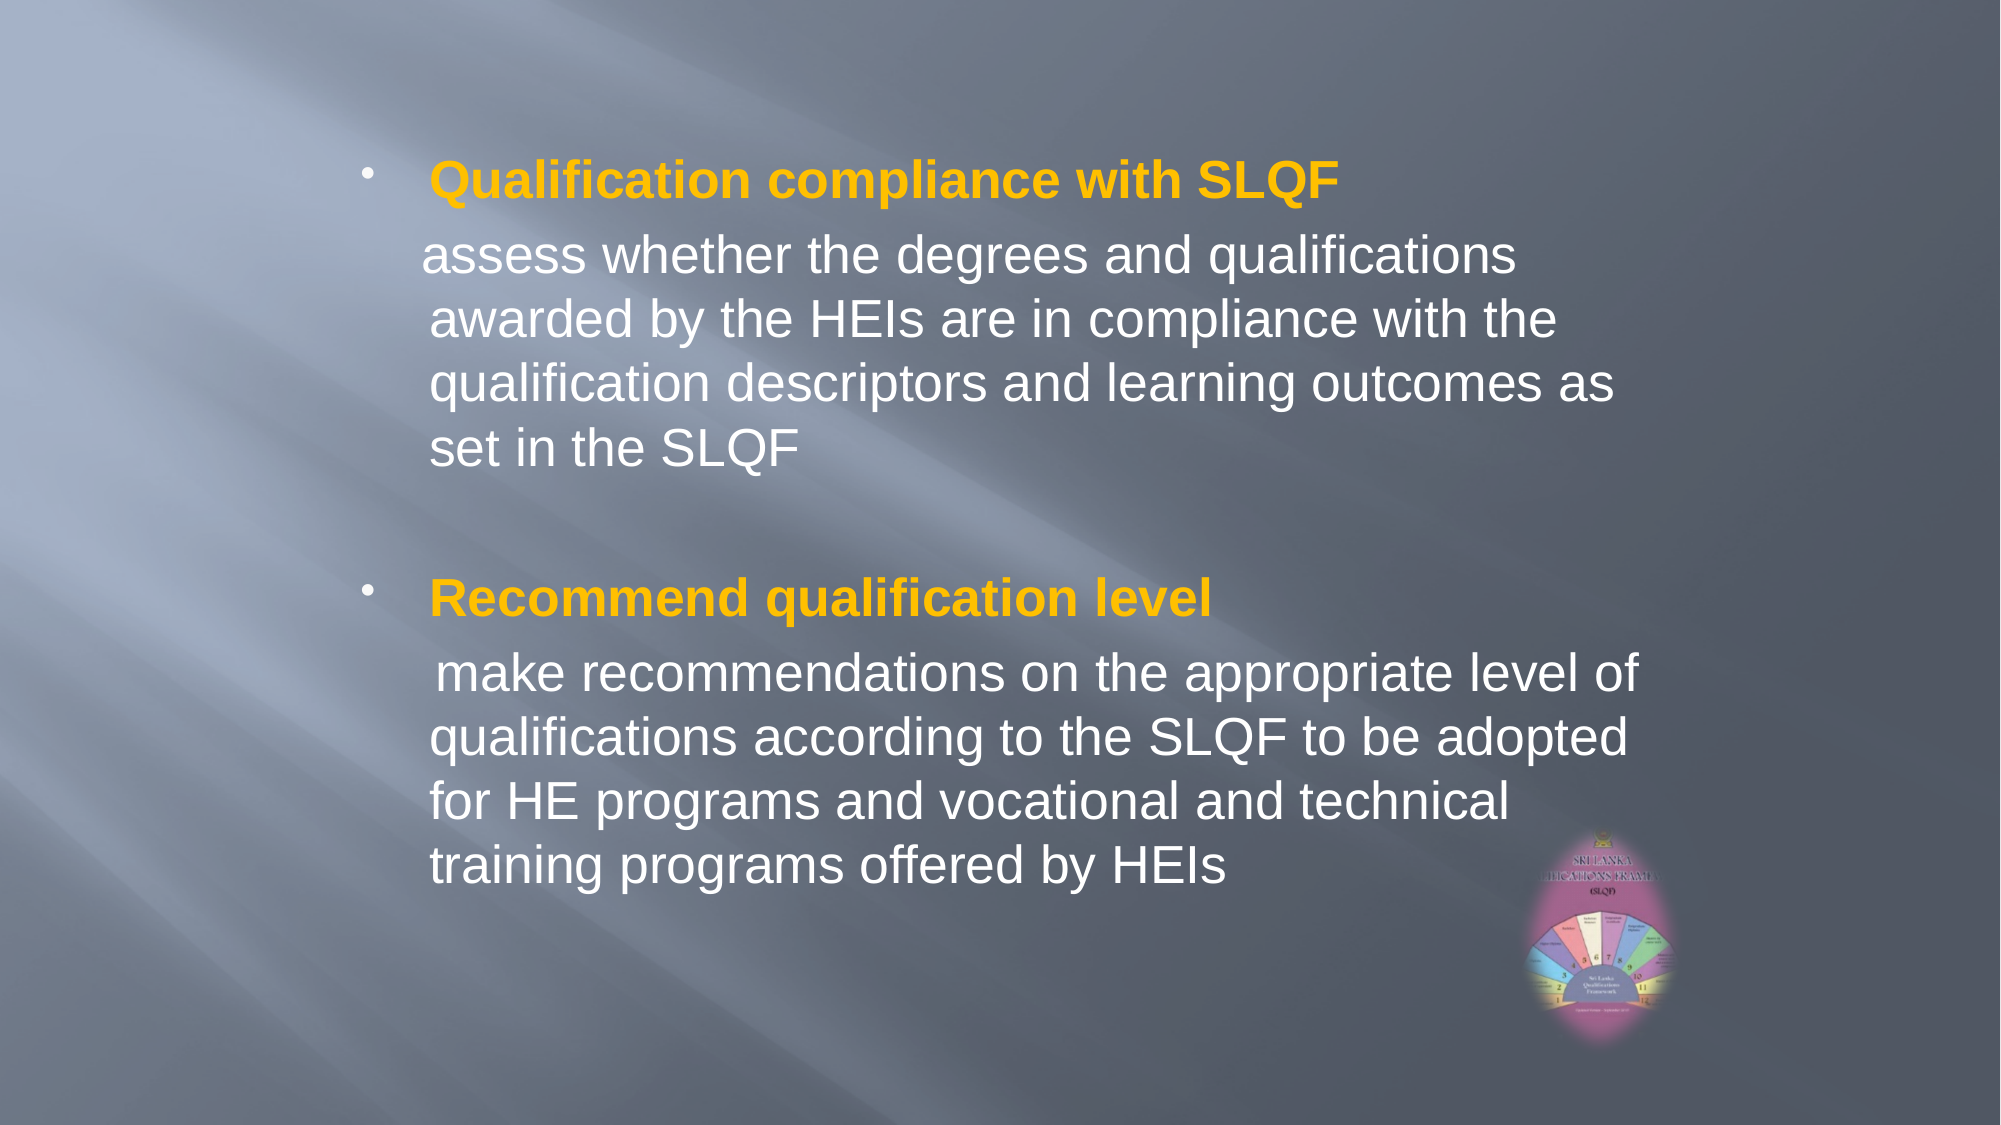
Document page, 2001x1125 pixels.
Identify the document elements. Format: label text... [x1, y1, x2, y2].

list Qualification compliance with SLQF assess whether the degrees and qualifications awarded by the HEIs are in compliance with the qualification descriptors and learning outcomes as set in the SLQF Recommend qualification level make recommendations on the appropriate level of qualifications according to the SLQF to be adopted for HE programs and vocational and technical training programs offered by HEIs [324, 137, 1675, 910]
picture [1512, 817, 1688, 1063]
